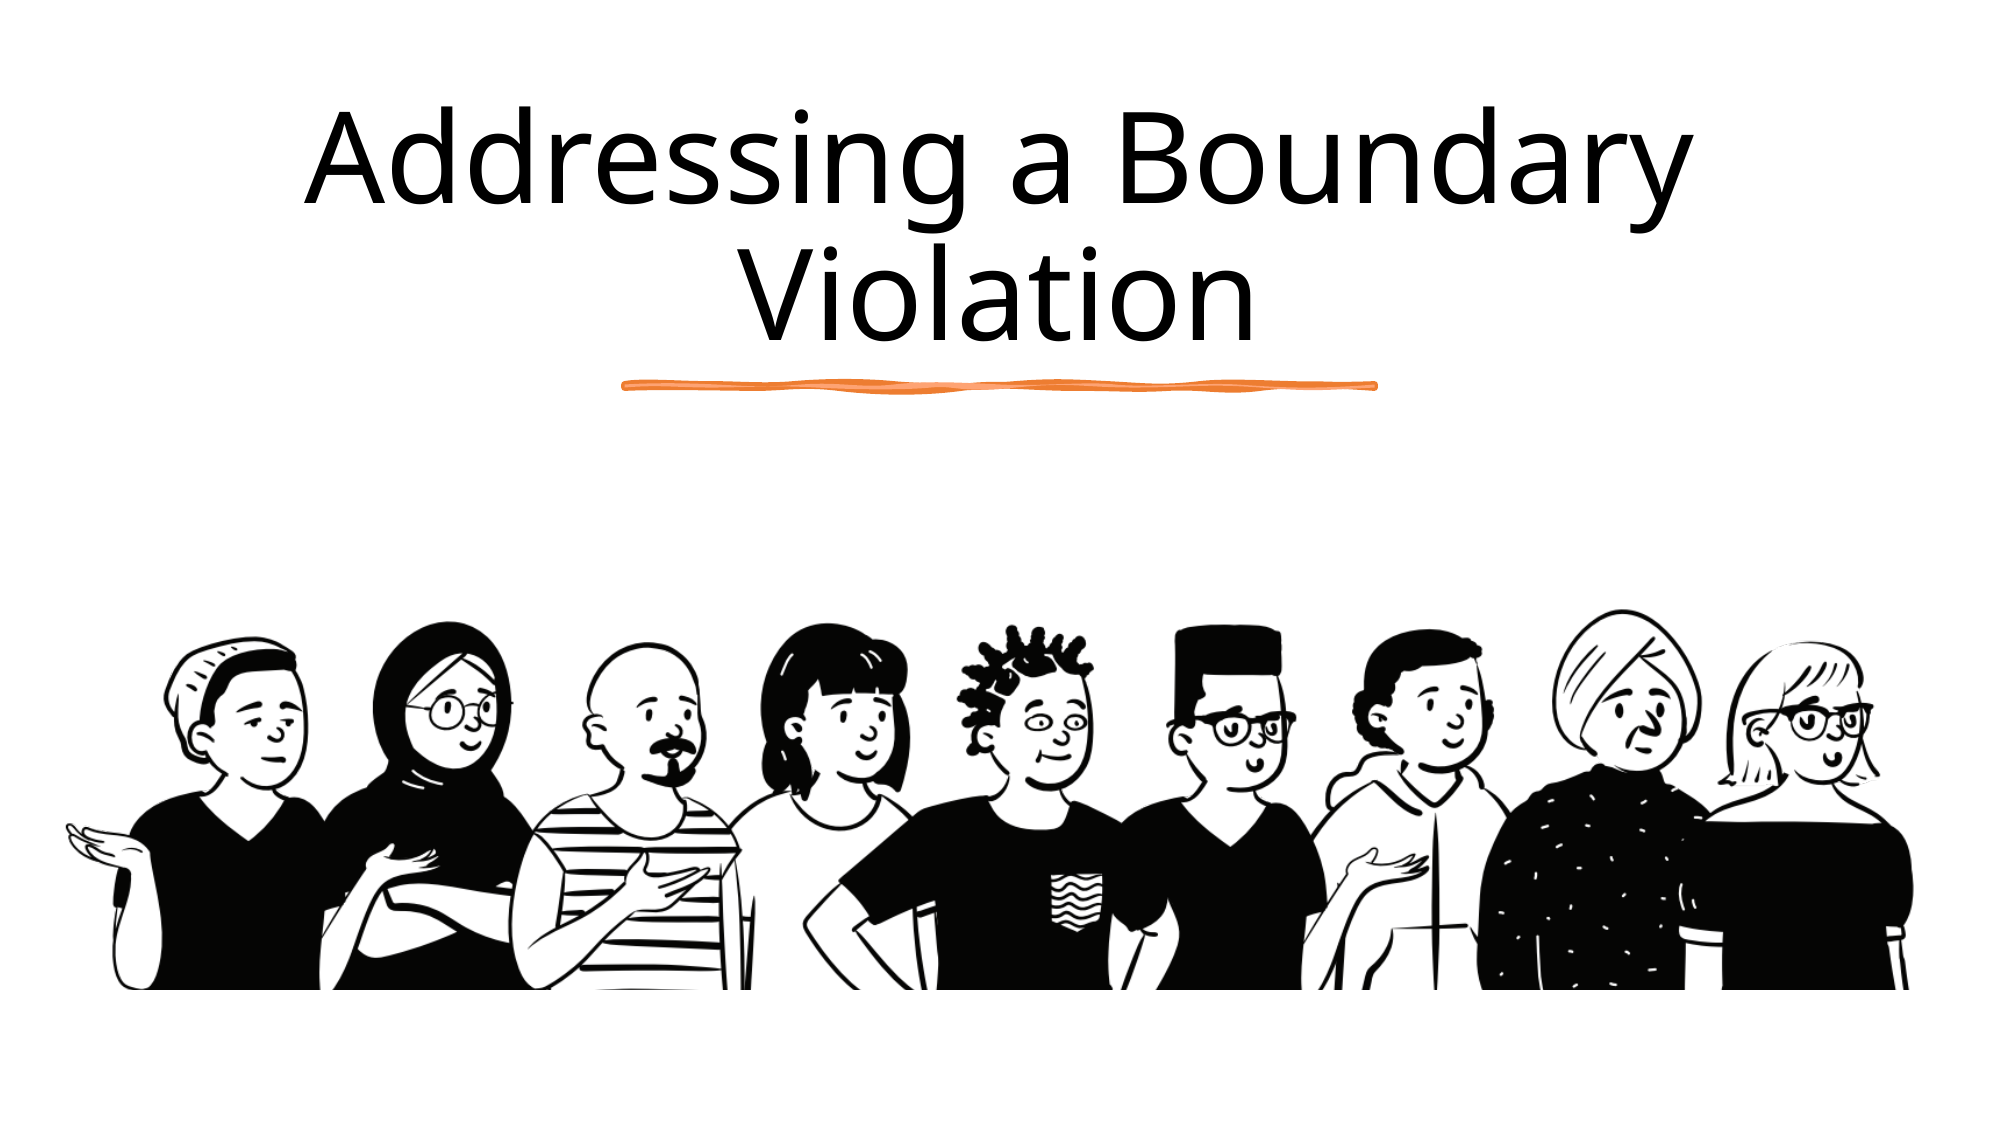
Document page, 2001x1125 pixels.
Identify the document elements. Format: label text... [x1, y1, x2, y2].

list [52, 544, 1947, 990]
text_box [623, 381, 1376, 393]
title Addressing a Boundary Violation [104, 75, 1895, 376]
